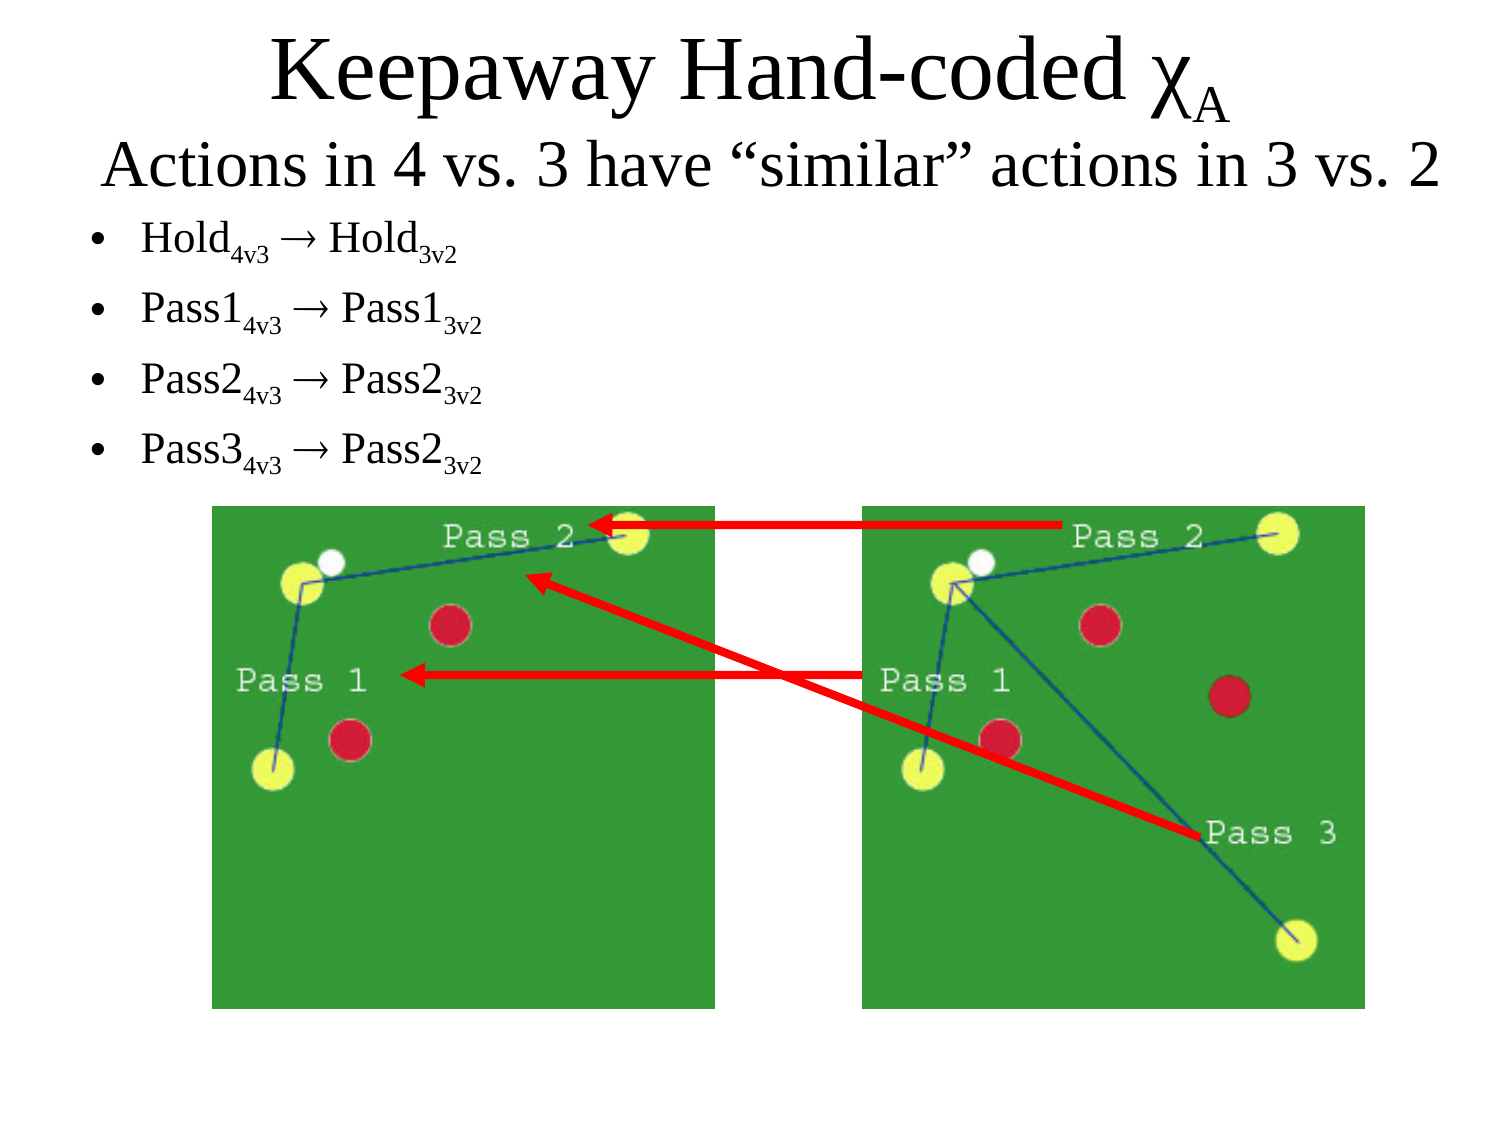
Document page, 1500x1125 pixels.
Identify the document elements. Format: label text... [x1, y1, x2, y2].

picture [212, 506, 715, 1009]
picture [862, 506, 1365, 1009]
text_box Actions in 4 vs. 3 have “similar” actions in 3 vs. 2 [85, 112, 1459, 208]
list Hold4v3  Hold3v2 Pass14v3  Pass13v2 Pass24v3  Pass23v2 Pass34v3  Pass23v2 [75, 200, 1425, 488]
title Keepaway Hand-coded χA [112, 0, 1388, 112]
